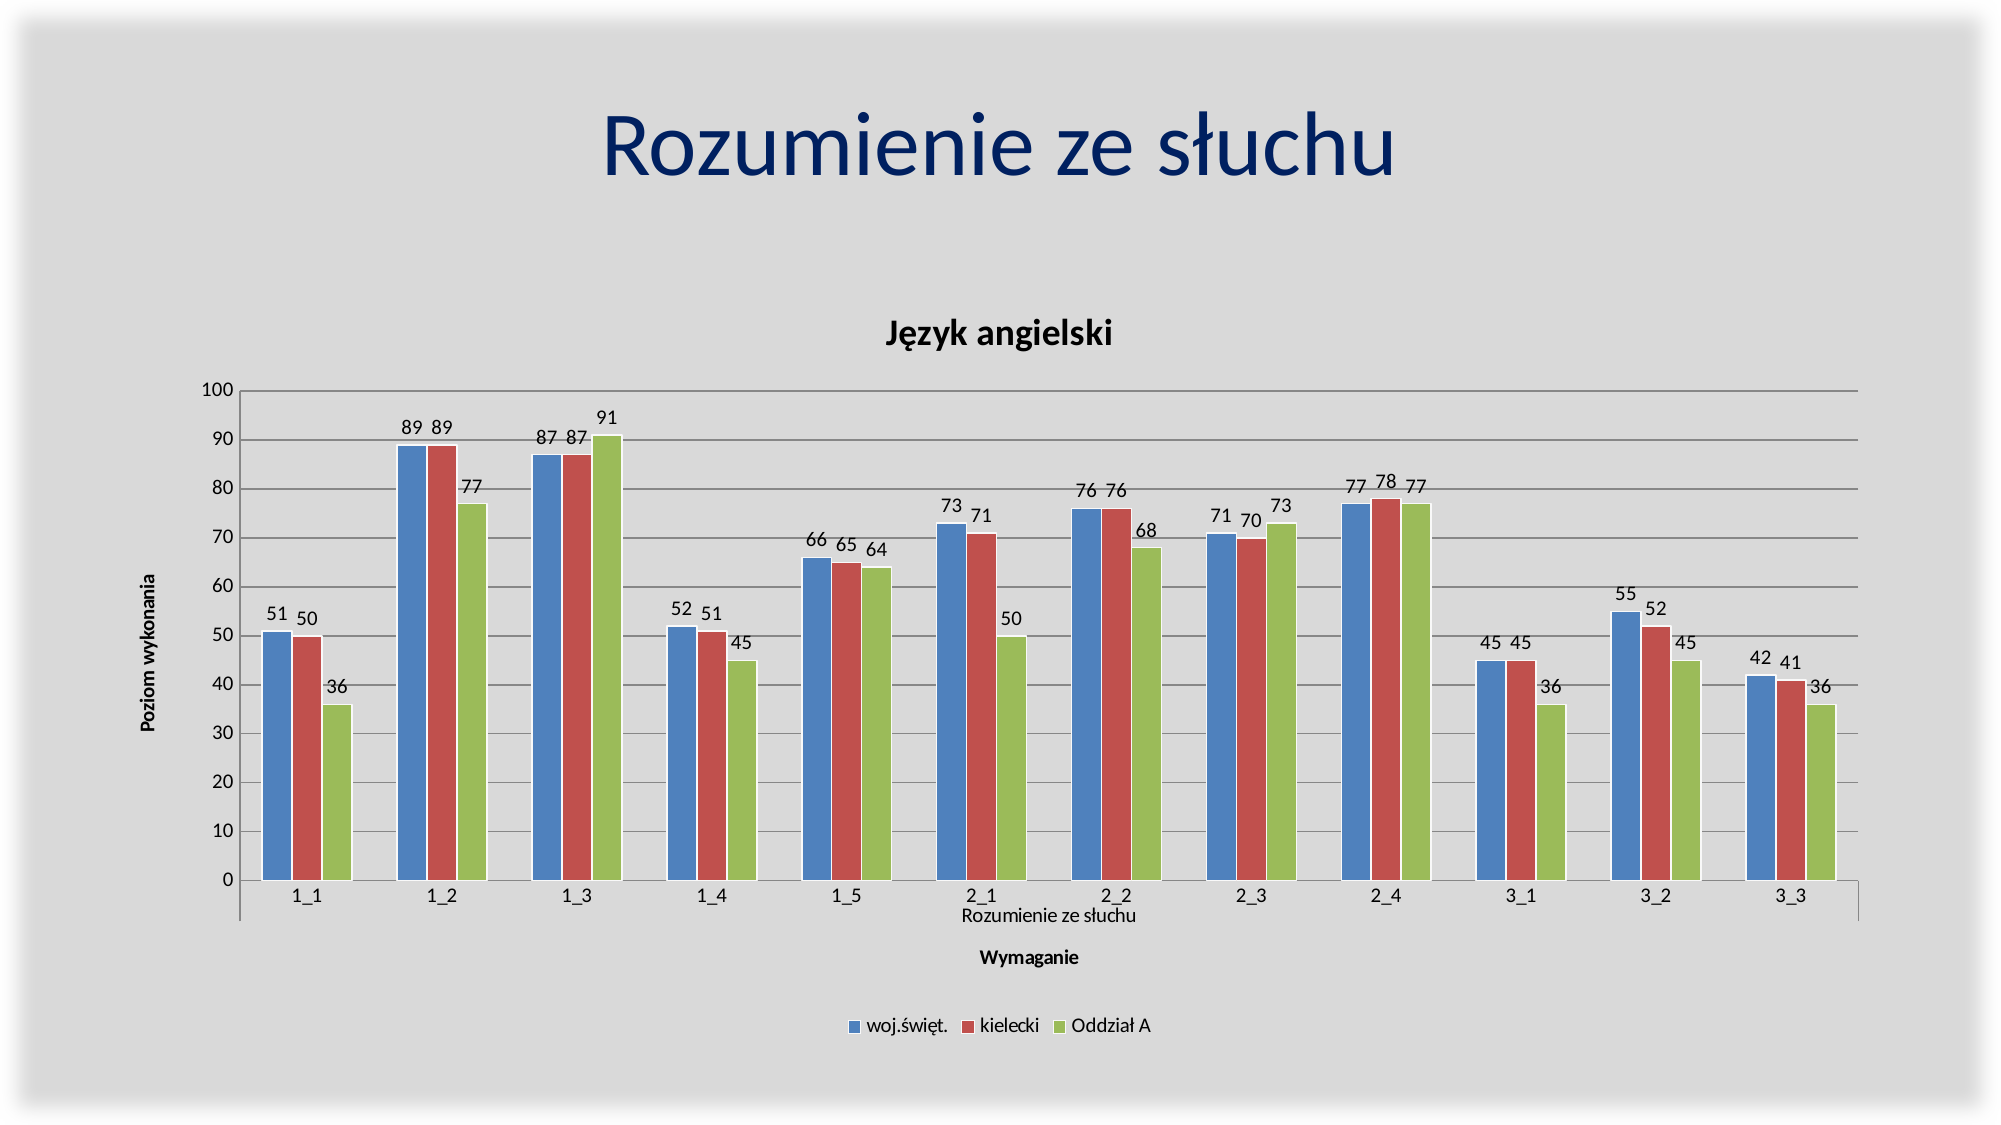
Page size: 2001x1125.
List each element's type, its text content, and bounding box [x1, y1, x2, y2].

title Rozumienie ze słuchu [99, 45, 1900, 233]
chart [105, 282, 1895, 1044]
